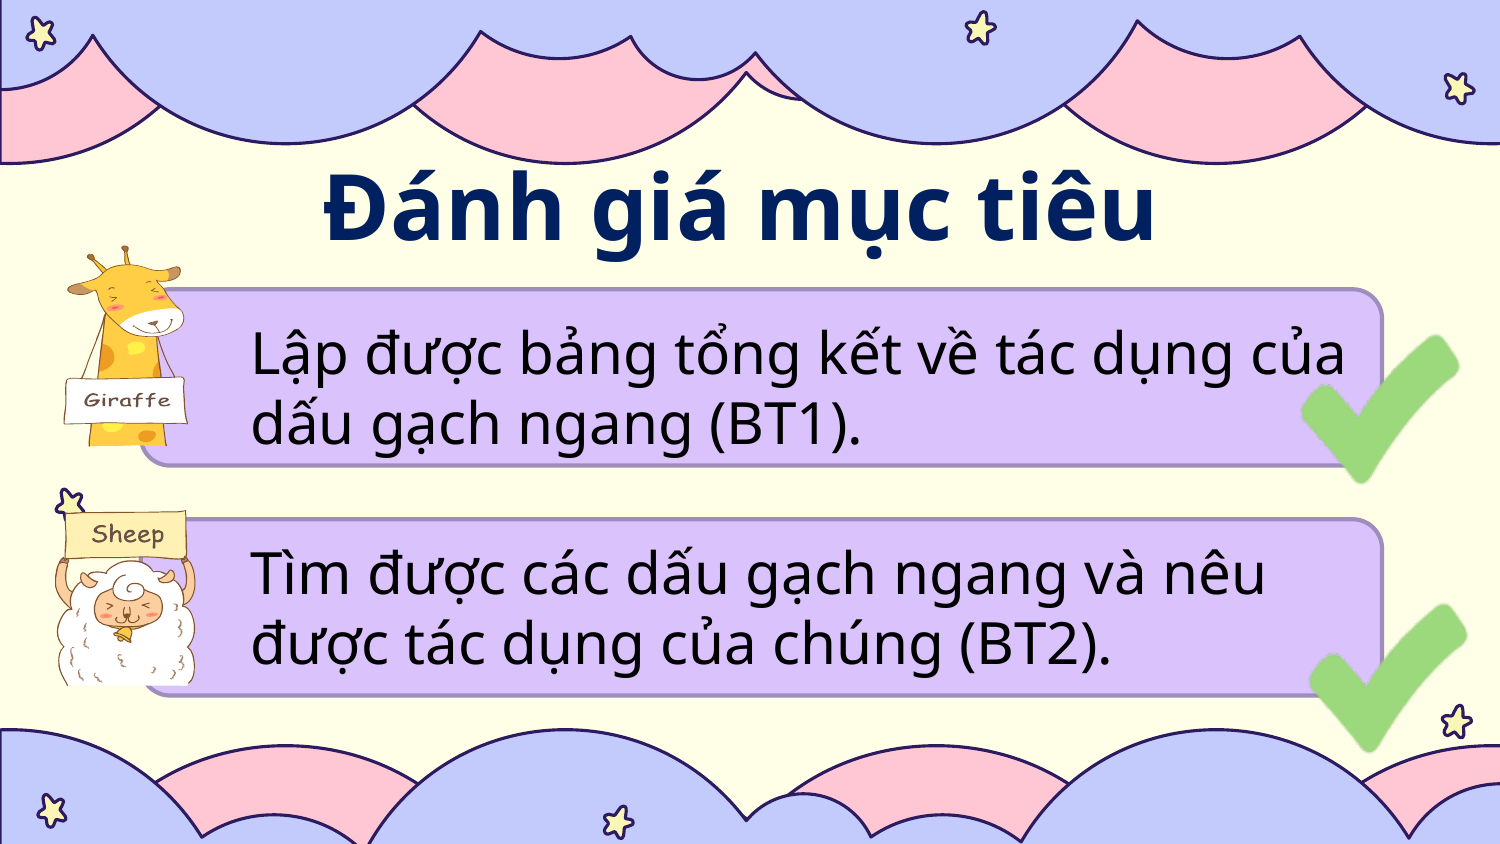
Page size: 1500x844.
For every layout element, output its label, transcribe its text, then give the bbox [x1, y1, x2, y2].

picture [62, 245, 189, 448]
text_box Lập được bảng tổng kết về tác dụng của dấu gạch ngang (BT1). [235, 309, 1401, 464]
picture [54, 510, 197, 686]
text_box Tìm được các dấu gạch ngang và nêu được tác dụng của chúng (BT2). [235, 529, 1401, 684]
picture [1293, 329, 1471, 488]
text_box [145, 287, 1383, 468]
text_box Đánh giá mục tiêu [307, 141, 1174, 266]
picture [1301, 598, 1479, 758]
text_box [153, 517, 1378, 698]
